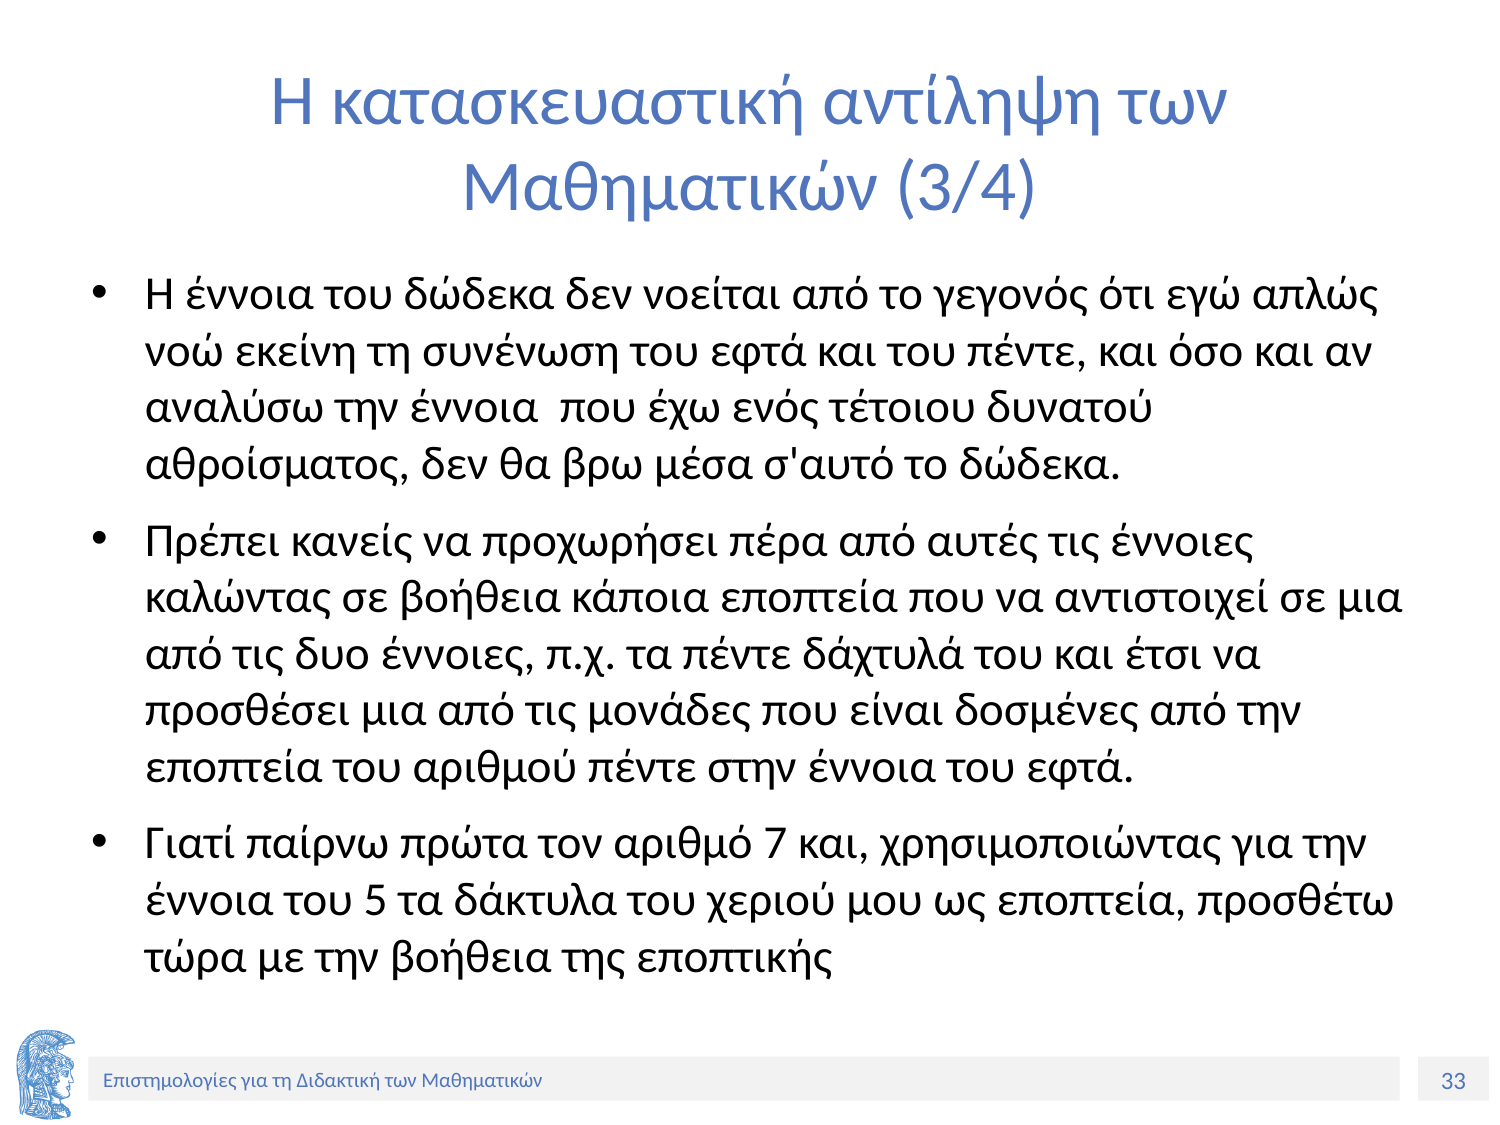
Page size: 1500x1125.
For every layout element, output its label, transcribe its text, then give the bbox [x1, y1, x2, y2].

list Η έννοια του δώδεκα δεν νοείται από το γεγονός ότι εγώ απλώς νοώ εκείνη τη συνένωση του εφτά και του πέντε, και όσο και αν αναλύσω την έννοια που έχω ενός τέτοιου δυνατού αθροίσματος, δεν θα βρω μέσα σ'αυτό το δώδεκα. Πρέπει κανείς να προχωρήσει πέρα από αυτές τις έννοιες καλώντας σε βοήθεια κάποια εποπτεία που να αντιστοιχεί σε μια από τις δυο έννοιες, π.χ. τα πέντε δάχτυλά του και έτσι να προσθέσει μια από τις μονάδες που είναι δοσμένες από την εποπτεία του αριθμού πέντε στην έννοια του εφτά. Γιατί παίρνω πρώτα τον αριθμό 7 και, χρησιμοποιώντας για την έννοια του 5 τα δάκτυλα του χεριού μου ως εποπτεία, προσθέτω τώρα με την βοήθεια της εποπτικής [76, 255, 1427, 998]
picture [9, 1026, 81, 1120]
title Η κατασκευαστική αντίληψη των Μαθηματικών (3/4) [75, 45, 1425, 233]
